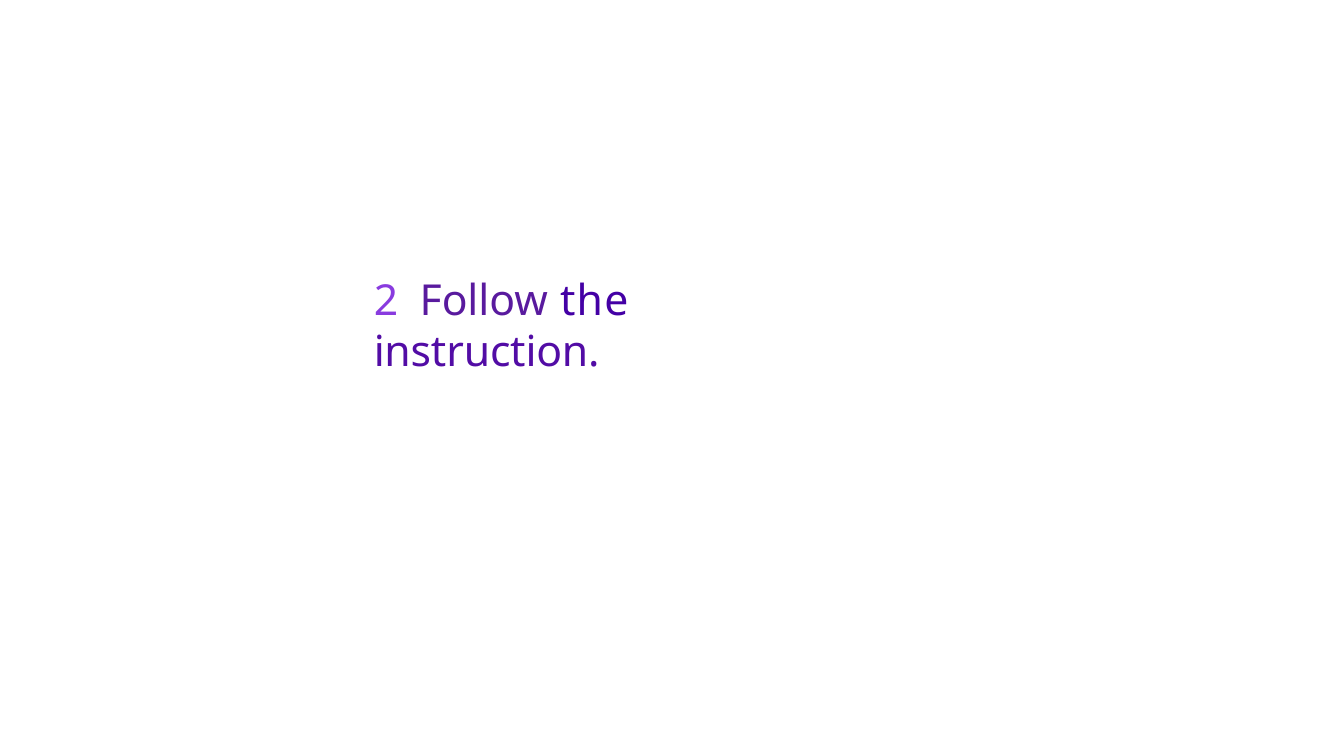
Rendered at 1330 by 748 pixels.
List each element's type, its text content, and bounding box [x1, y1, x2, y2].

title 2 Follow the instruction. [371, 270, 851, 398]
